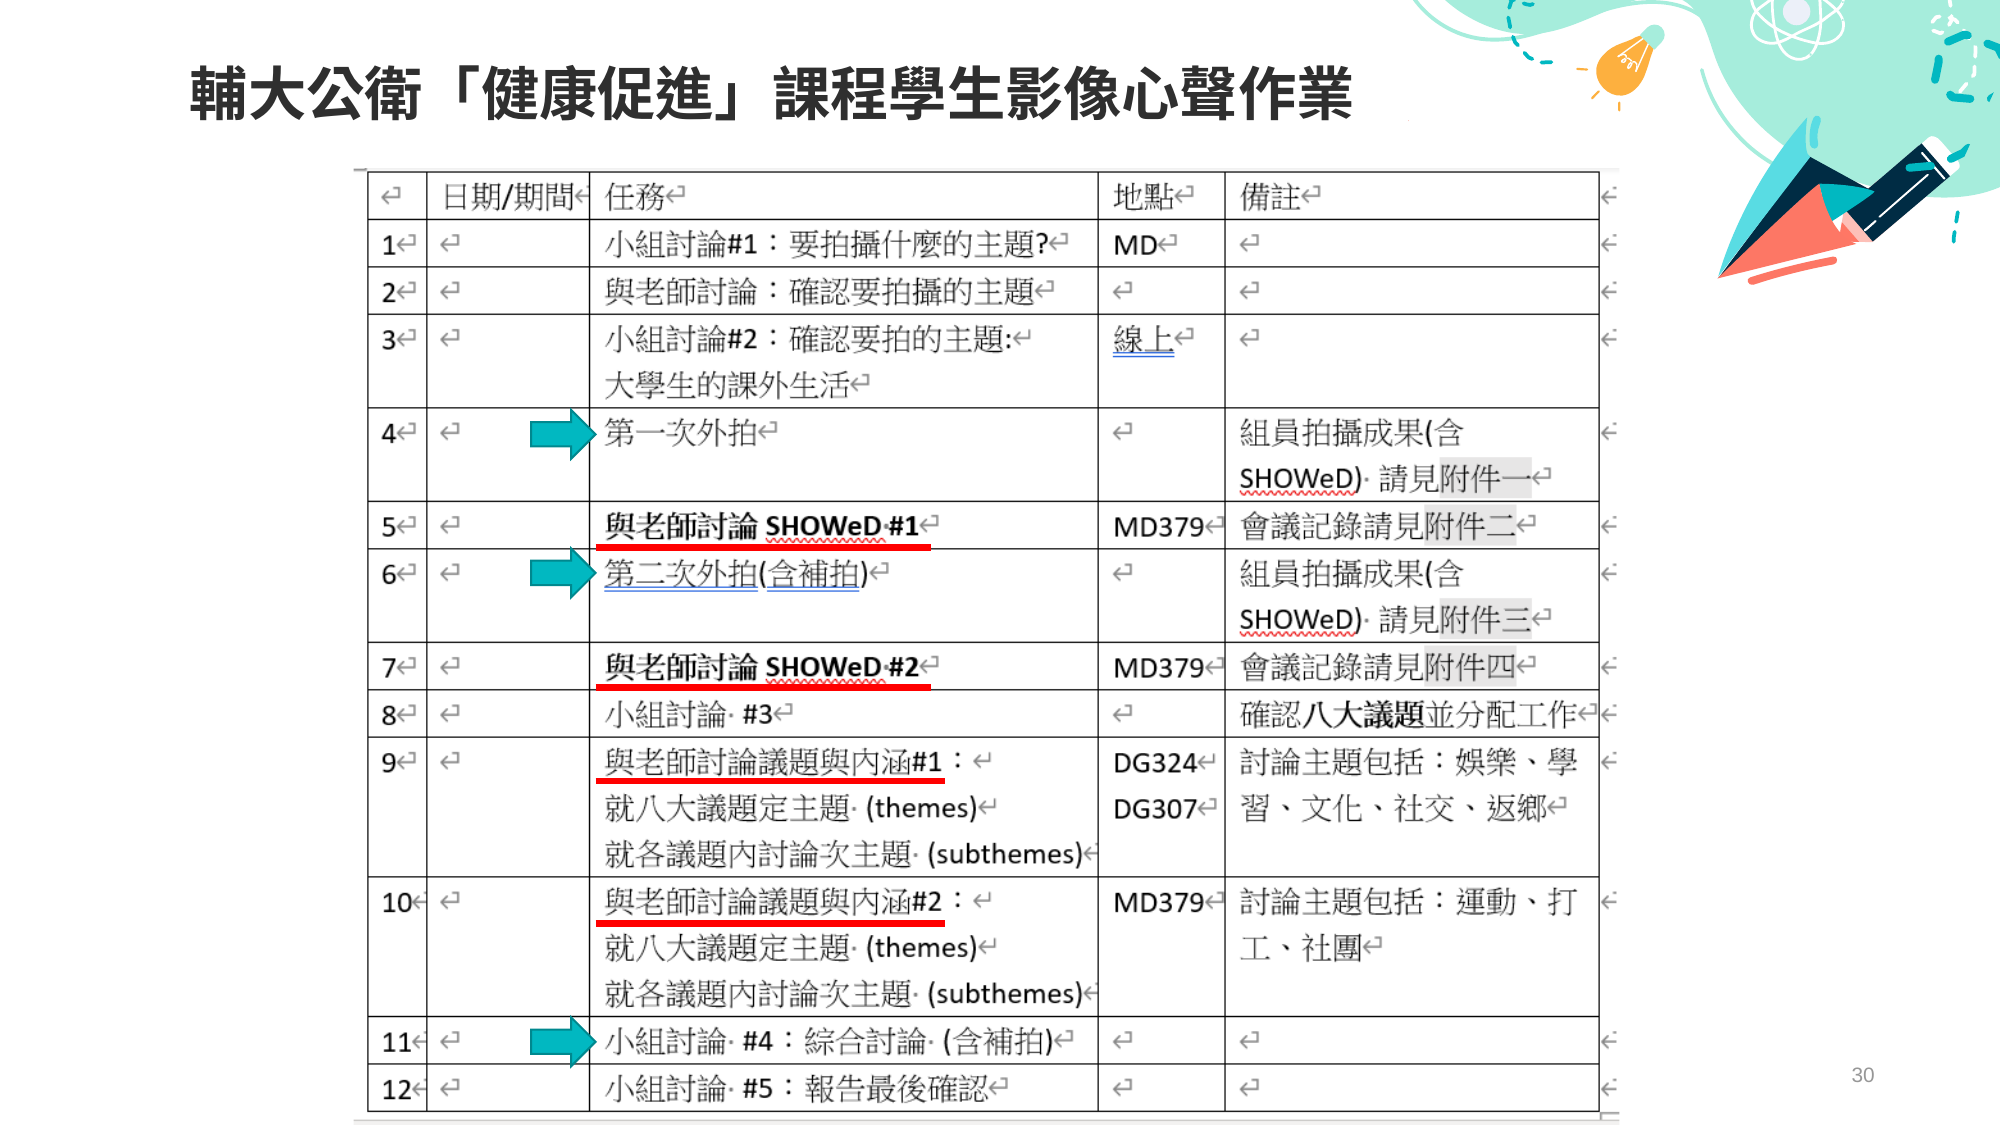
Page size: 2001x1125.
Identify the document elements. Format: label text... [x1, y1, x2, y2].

text_box 輔大公衛「健康促進」課程學生影像心聲作業 [174, 32, 1825, 136]
slide_number 30 [1620, 1056, 1890, 1092]
picture [353, 168, 1620, 1125]
